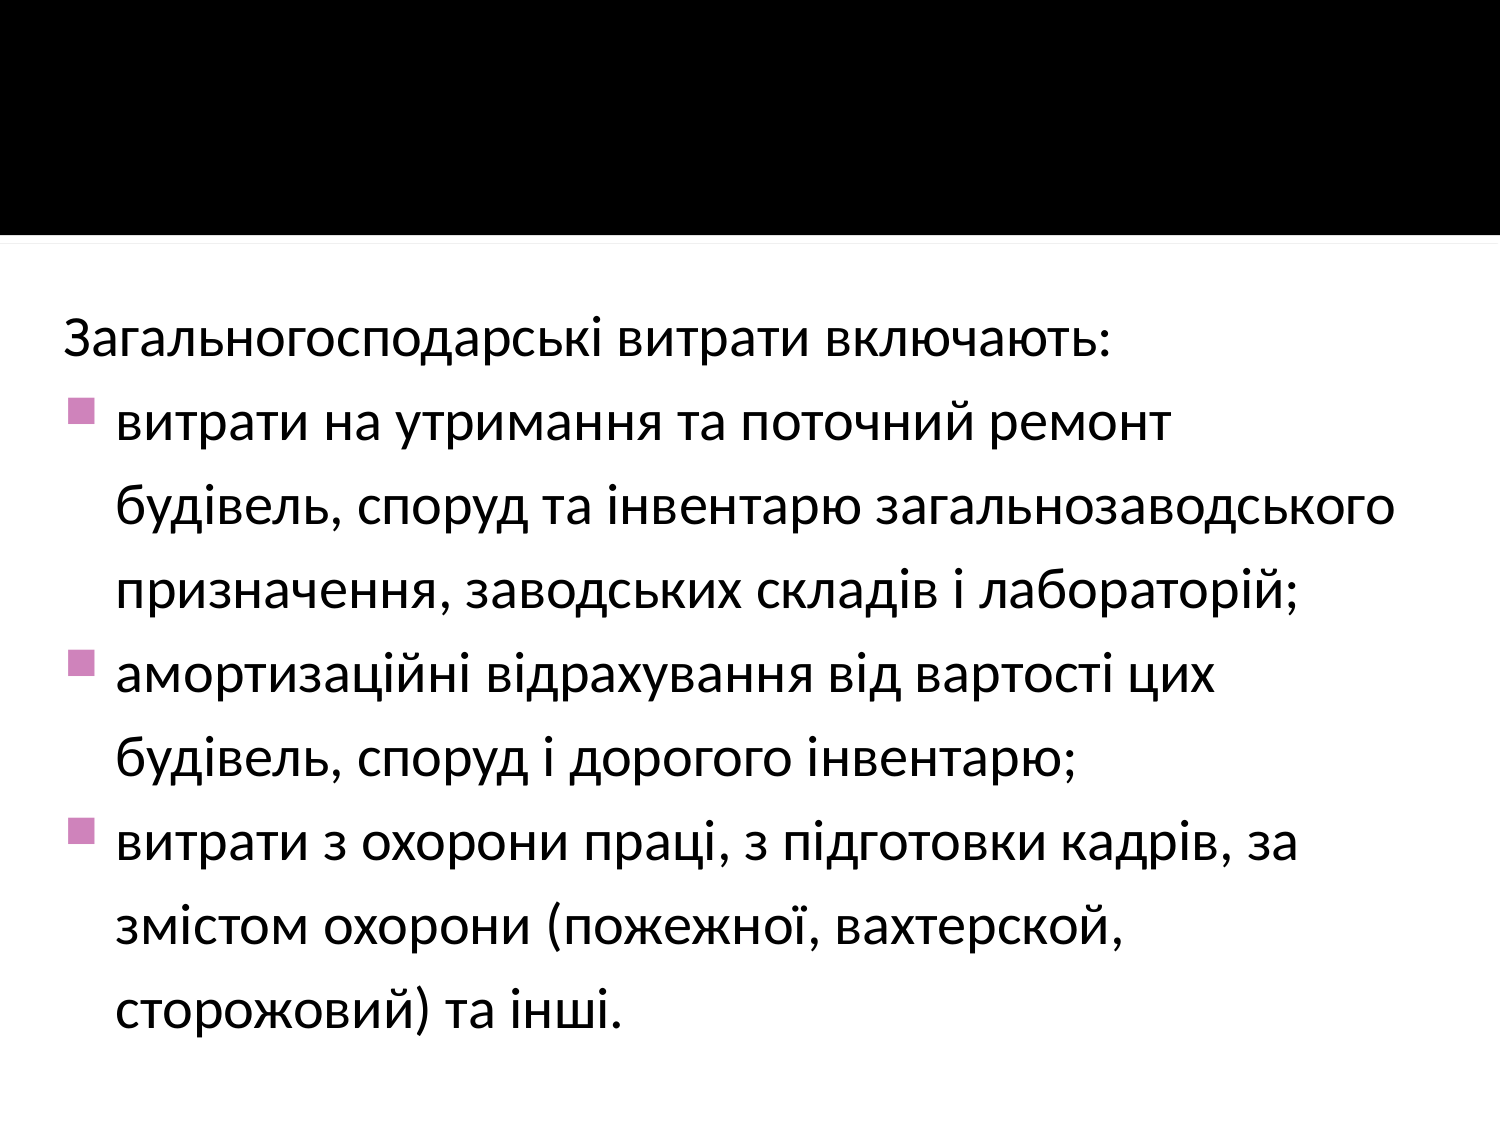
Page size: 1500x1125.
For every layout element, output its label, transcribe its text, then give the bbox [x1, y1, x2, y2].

text_box Загальногосподарські витрати включають: витрати на утримання та поточний ремонт будівель, споруд та інвентарю загальнозаводського призначення, заводських складів і лабораторій; амортизаційні відрахування від вартості цих будівель, споруд і дорогого інвентарю; витрати з охорони праці, з підготовки кадрів, за змістом охорони (пожежної, вахтерской, сторожовий) та інші. [35, 269, 1425, 1078]
